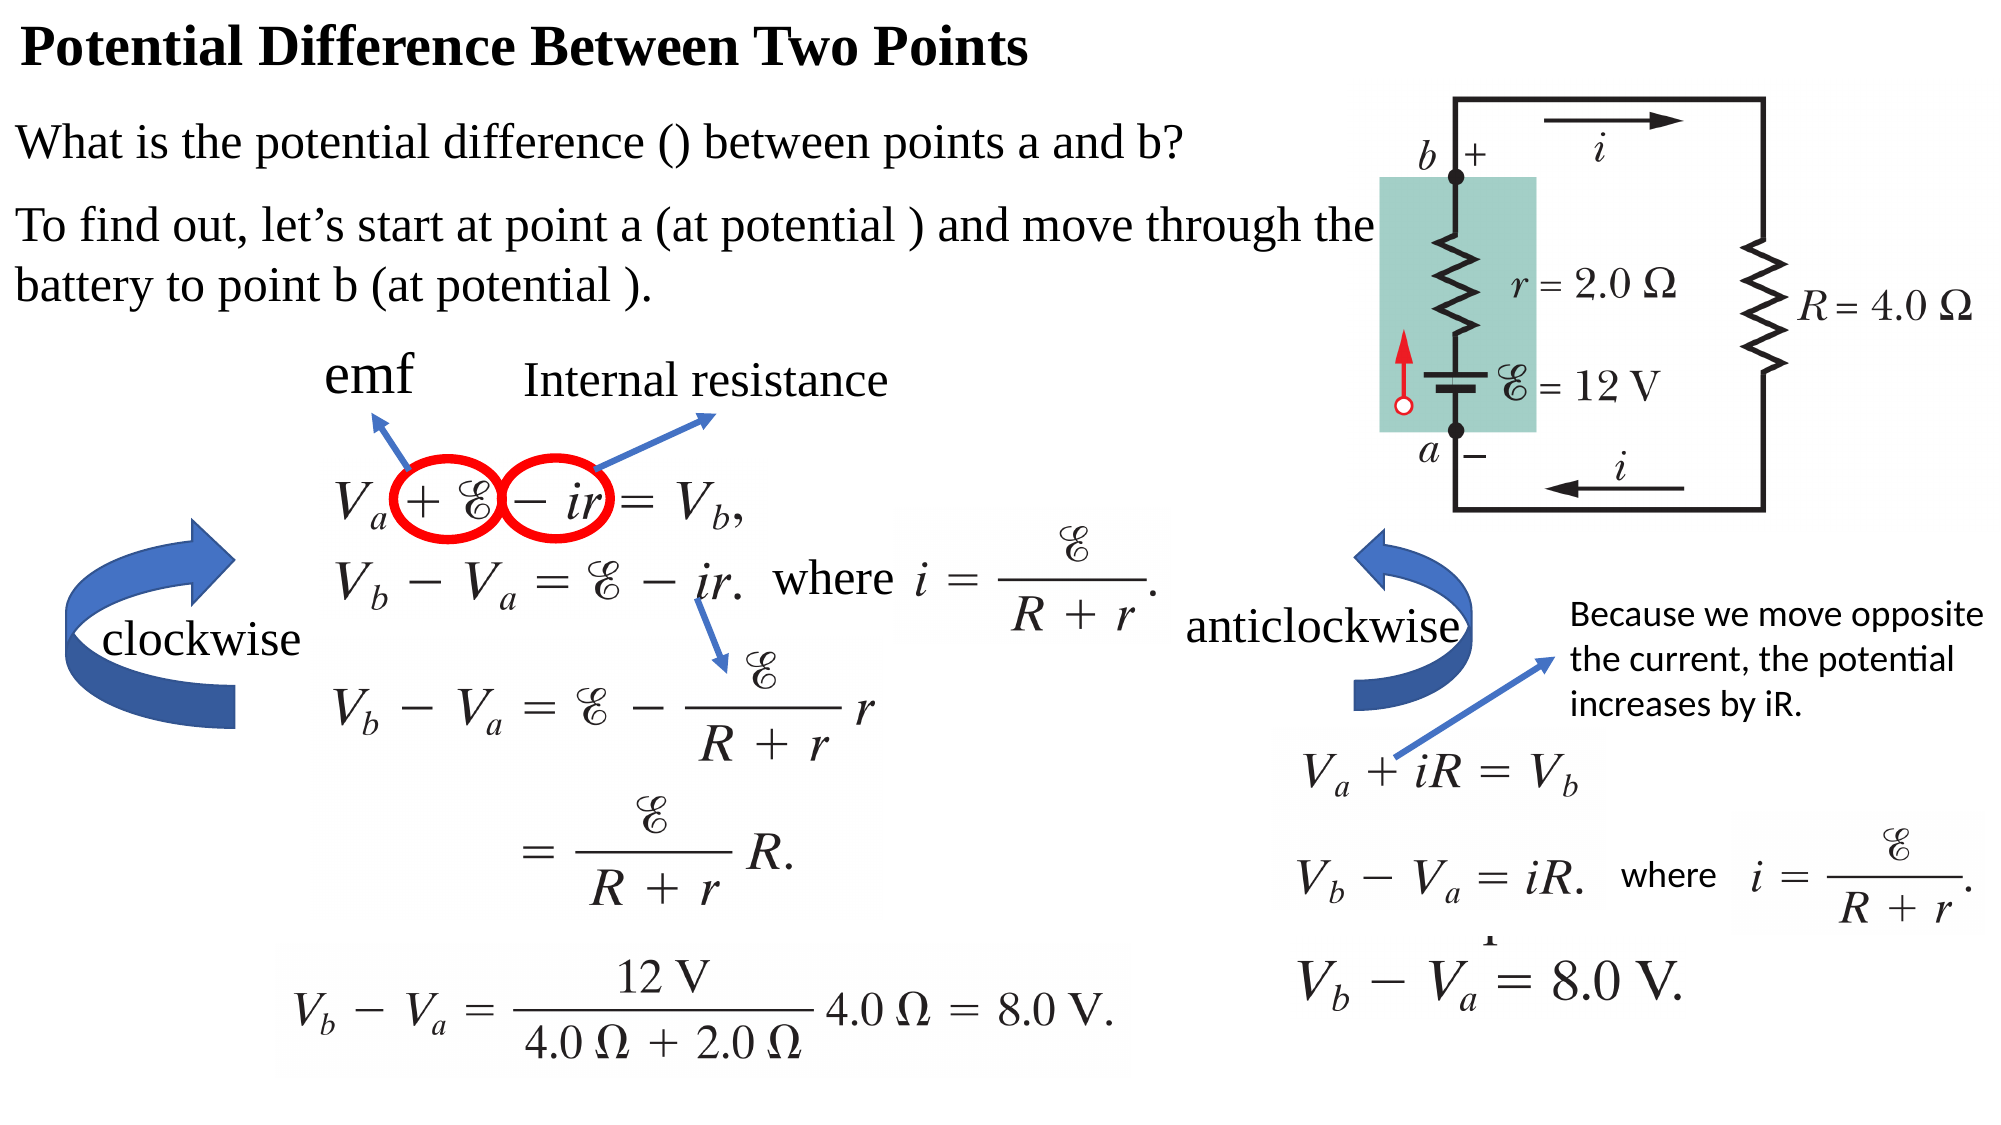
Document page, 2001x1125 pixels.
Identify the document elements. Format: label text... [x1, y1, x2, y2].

picture [275, 943, 1131, 1078]
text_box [756, 507, 1171, 644]
picture [1347, 78, 2000, 532]
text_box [310, 598, 883, 920]
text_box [501, 338, 925, 539]
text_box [310, 327, 503, 540]
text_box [1170, 528, 1484, 710]
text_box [1394, 581, 2000, 758]
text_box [65, 517, 319, 728]
picture [1290, 936, 1686, 1019]
picture [319, 539, 756, 598]
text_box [1605, 811, 1985, 935]
text_box Potential Difference Between Two Points [5, 0, 1046, 85]
picture [1271, 727, 1606, 910]
